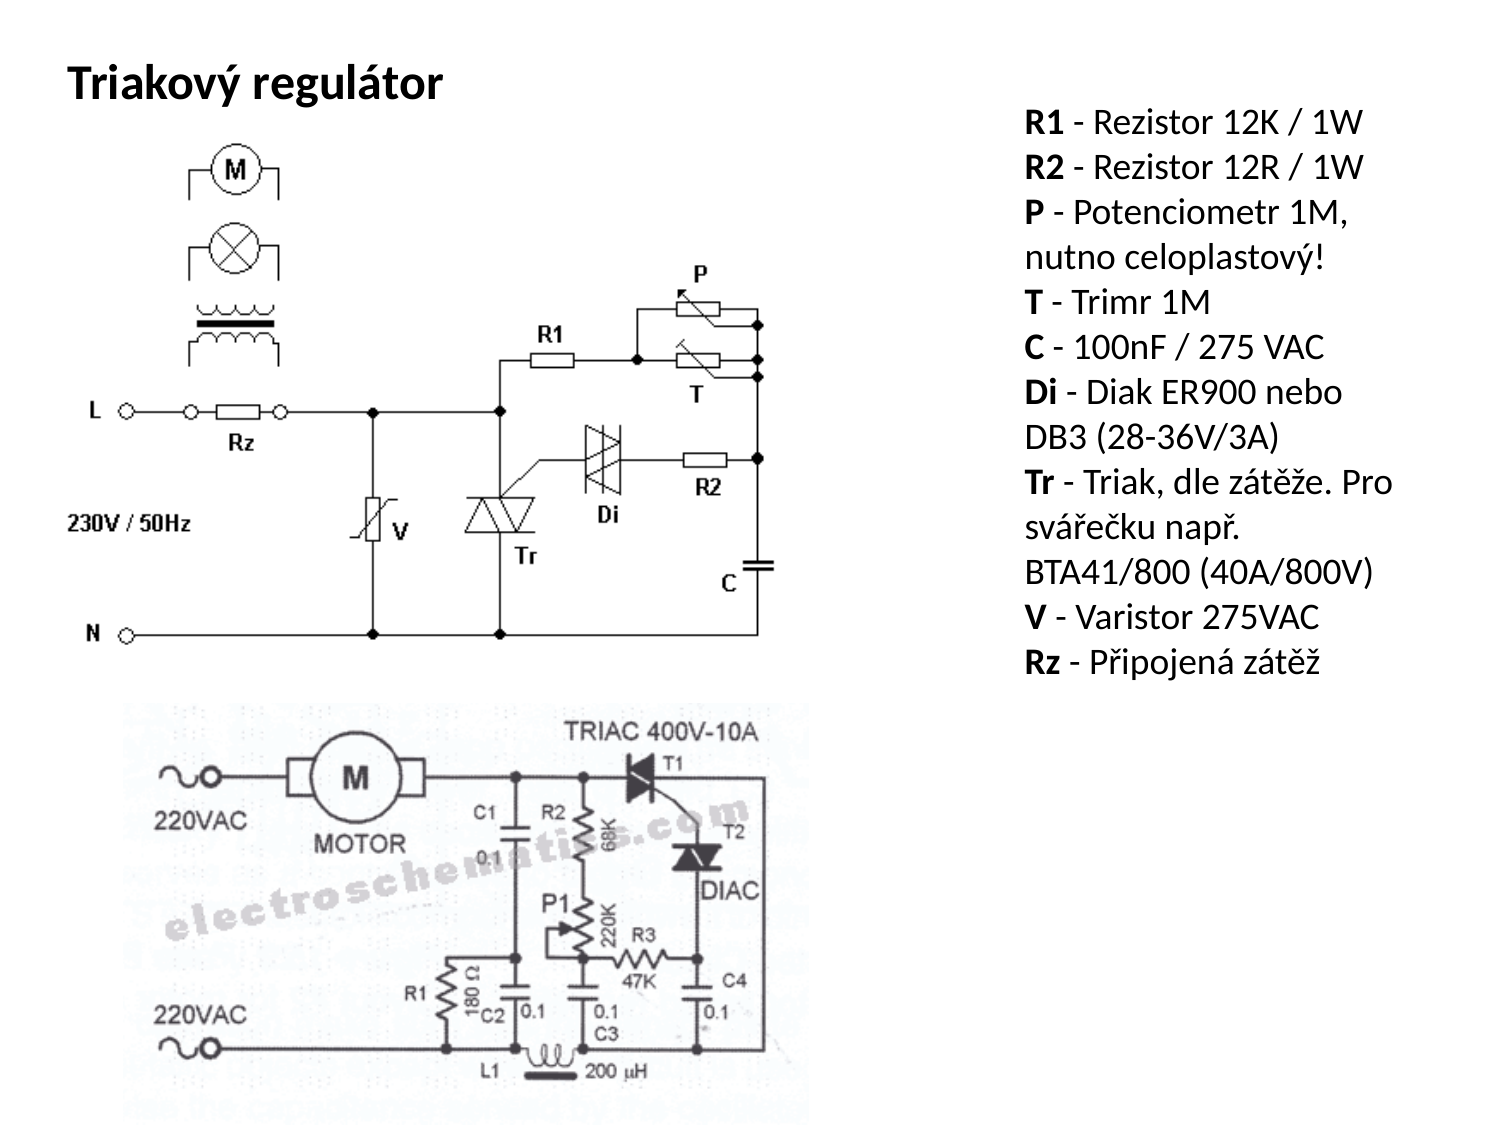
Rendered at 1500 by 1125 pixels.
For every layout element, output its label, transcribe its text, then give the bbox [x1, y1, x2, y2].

picture [123, 703, 810, 1125]
picture [29, 125, 836, 670]
text_box Triakový regulátor [53, 42, 1211, 118]
text_box R1 - Rezistor 12K / 1W R2 - Rezistor 12R / 1W P - Potenciometr 1M, nutno celoplastový! T - Trimr 1M C - 100nF / 275 VAC Di - Diak ER900 nebo DB3 (28-36V/3A) Tr - Triak, dle zátěže. Pro svářečku např. BTA41/800 (40A/800V) V - Varistor 275VAC Rz - Připojená zátěž [1009, 89, 1424, 690]
